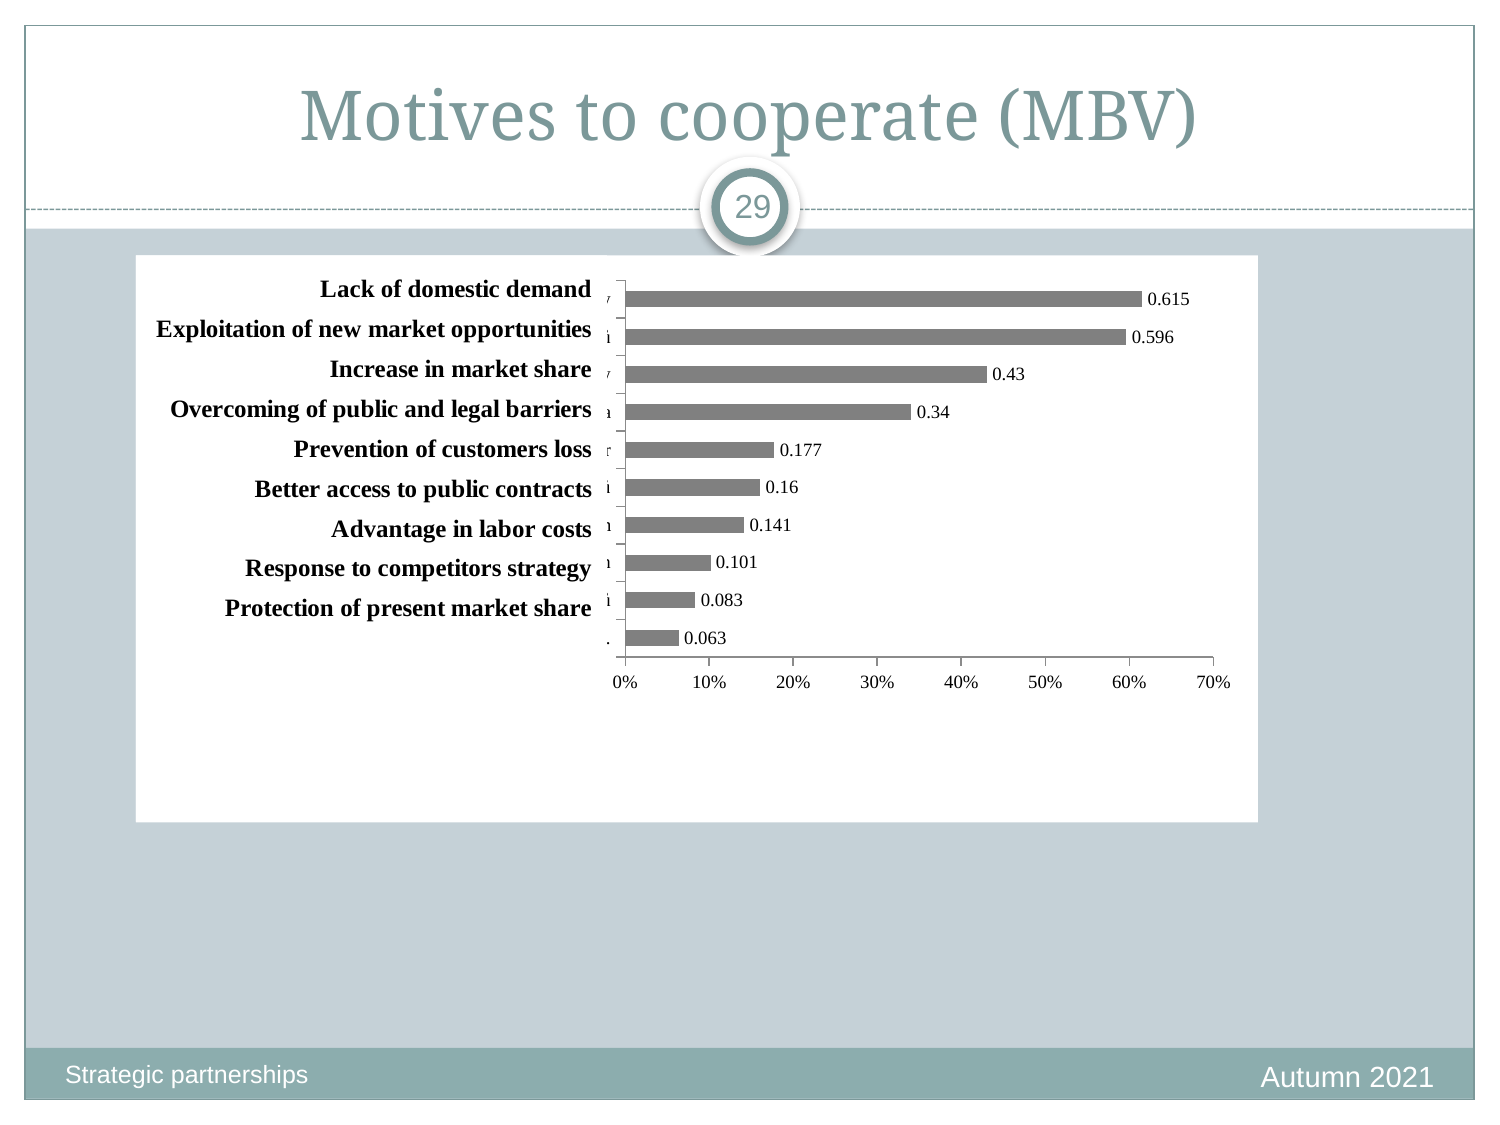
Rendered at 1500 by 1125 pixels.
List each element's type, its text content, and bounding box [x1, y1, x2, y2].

slide_number Autumn 2021 [950, 1050, 1450, 1111]
footer Strategic partnerships [50, 1051, 638, 1112]
slide_number 29 [715, 168, 791, 241]
chart [135, 255, 1259, 823]
title Motives to cooperate (MBV) [49, 37, 1450, 162]
